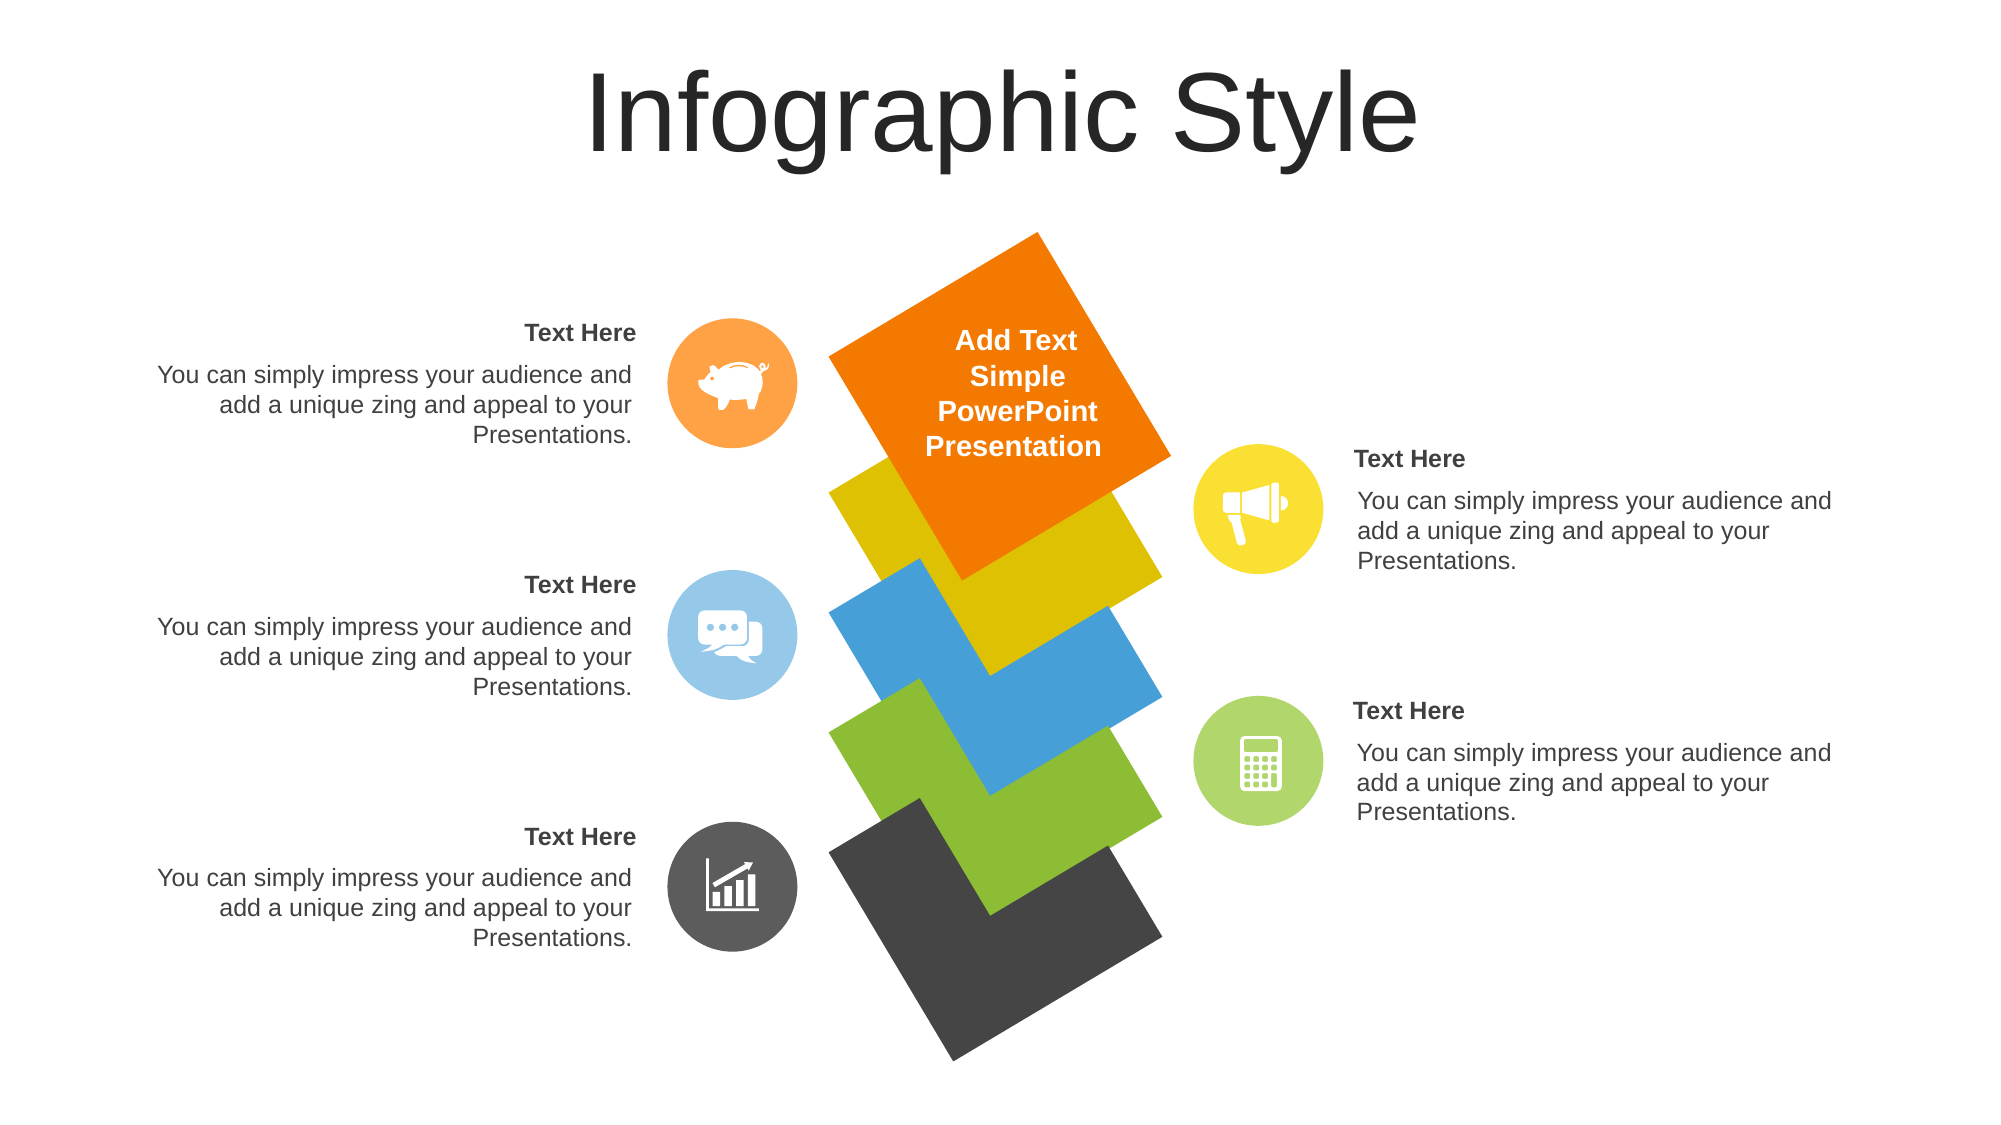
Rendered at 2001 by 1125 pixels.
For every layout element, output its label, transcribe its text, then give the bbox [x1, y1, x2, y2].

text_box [1338, 687, 1854, 835]
text_box [1221, 481, 1290, 547]
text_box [1338, 435, 1855, 583]
text_box [1192, 443, 1325, 576]
text_box [705, 857, 760, 912]
list Infographic Style [53, 55, 1952, 175]
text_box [135, 561, 652, 709]
text_box [666, 317, 799, 450]
text_box [1239, 734, 1283, 793]
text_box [899, 314, 1135, 507]
text_box [666, 568, 799, 701]
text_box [873, 275, 1122, 1017]
text_box [697, 609, 764, 665]
text_box [666, 820, 799, 953]
text_box [1192, 694, 1325, 827]
text_box [697, 360, 771, 411]
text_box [135, 309, 652, 458]
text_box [135, 812, 652, 961]
